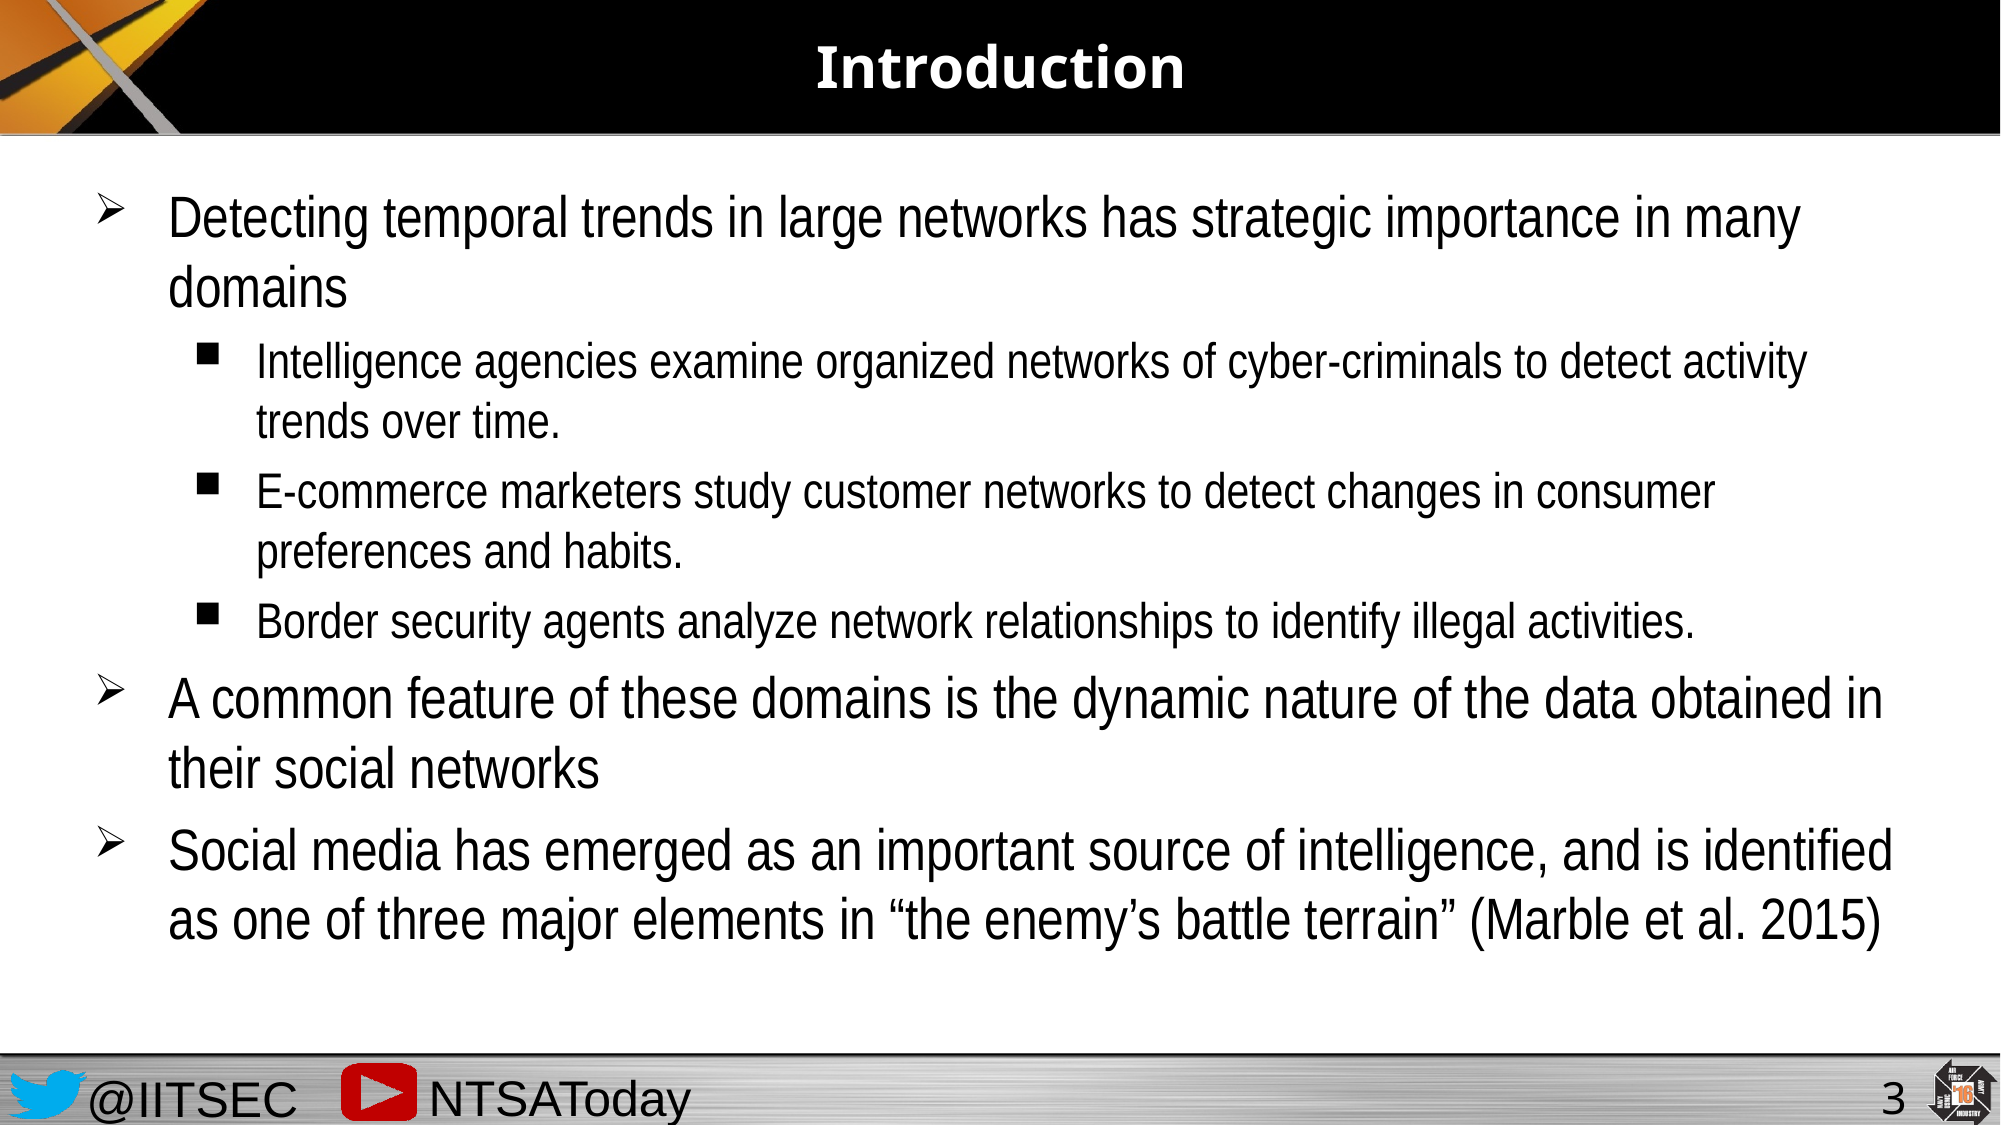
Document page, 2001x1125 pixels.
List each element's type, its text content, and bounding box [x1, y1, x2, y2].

title Introduction [393, 0, 1610, 131]
slide_number 3 [1787, 1062, 1922, 1119]
picture [0, 0, 2001, 1125]
list Detecting temporal trends in large networks has strategic importance in many domains Intelligence agencies examine organized networks of cyber-criminals to detect activity trends over time. E-commerce marketers study customer networks to detect changes in consumer preferences and habits. Border security agents analyze network relationships to identify illegal activities. A common feature of these domains is the dynamic nature of the data obtained in their social networks Social media has emerged as an important source of intelligence, and is identified as one of three major elements in “the enemy’s battle terrain” (Marble et al. 2015) [78, 171, 1925, 1005]
